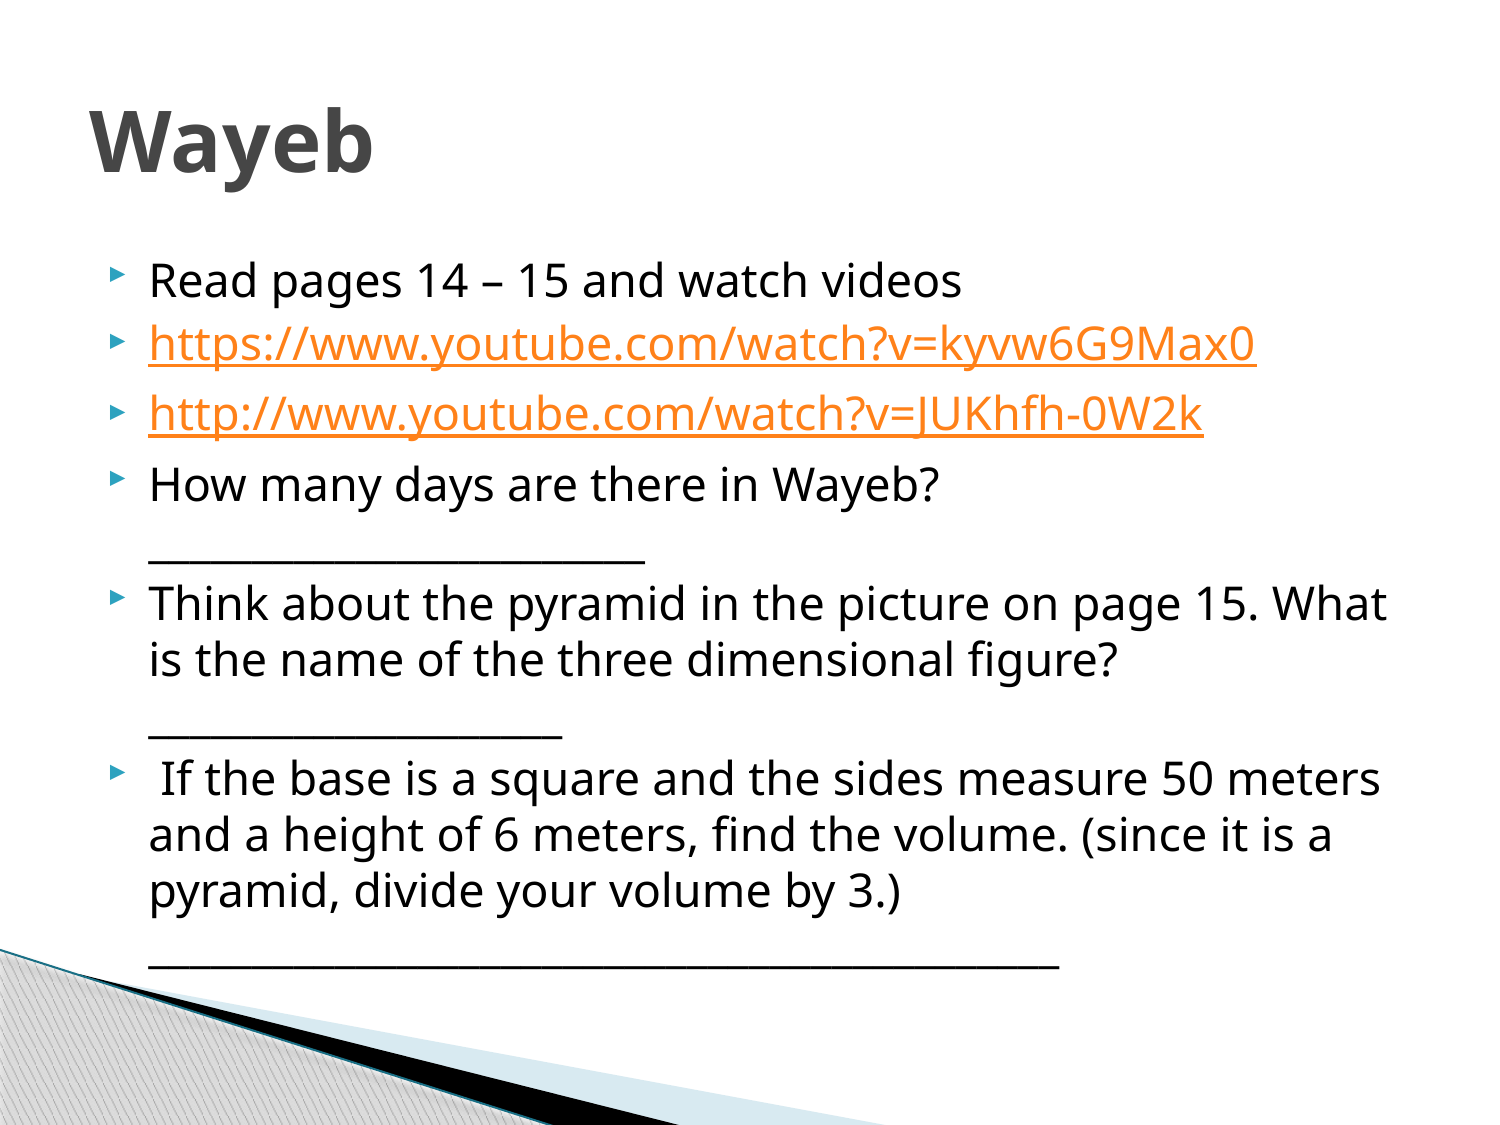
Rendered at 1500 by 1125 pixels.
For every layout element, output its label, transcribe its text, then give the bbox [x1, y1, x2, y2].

list Read pages 14 – 15 and watch videos https://www.youtube.com/watch?v=kyvw6G9Max0 http://www.youtube.com/watch?v=JUKhfh-0W2k How many days are there in Wayeb? ________________________ Think about the pyramid in the picture on page 15. What is the name of the three dimensional figure?____________________ If the base is a square and the sides measure 50 meters and a height of 6 meters, find the volume. (since it is a pyramid, divide your volume by 3.) ____________________________________________ [75, 243, 1425, 986]
title Wayeb [75, 45, 1425, 233]
